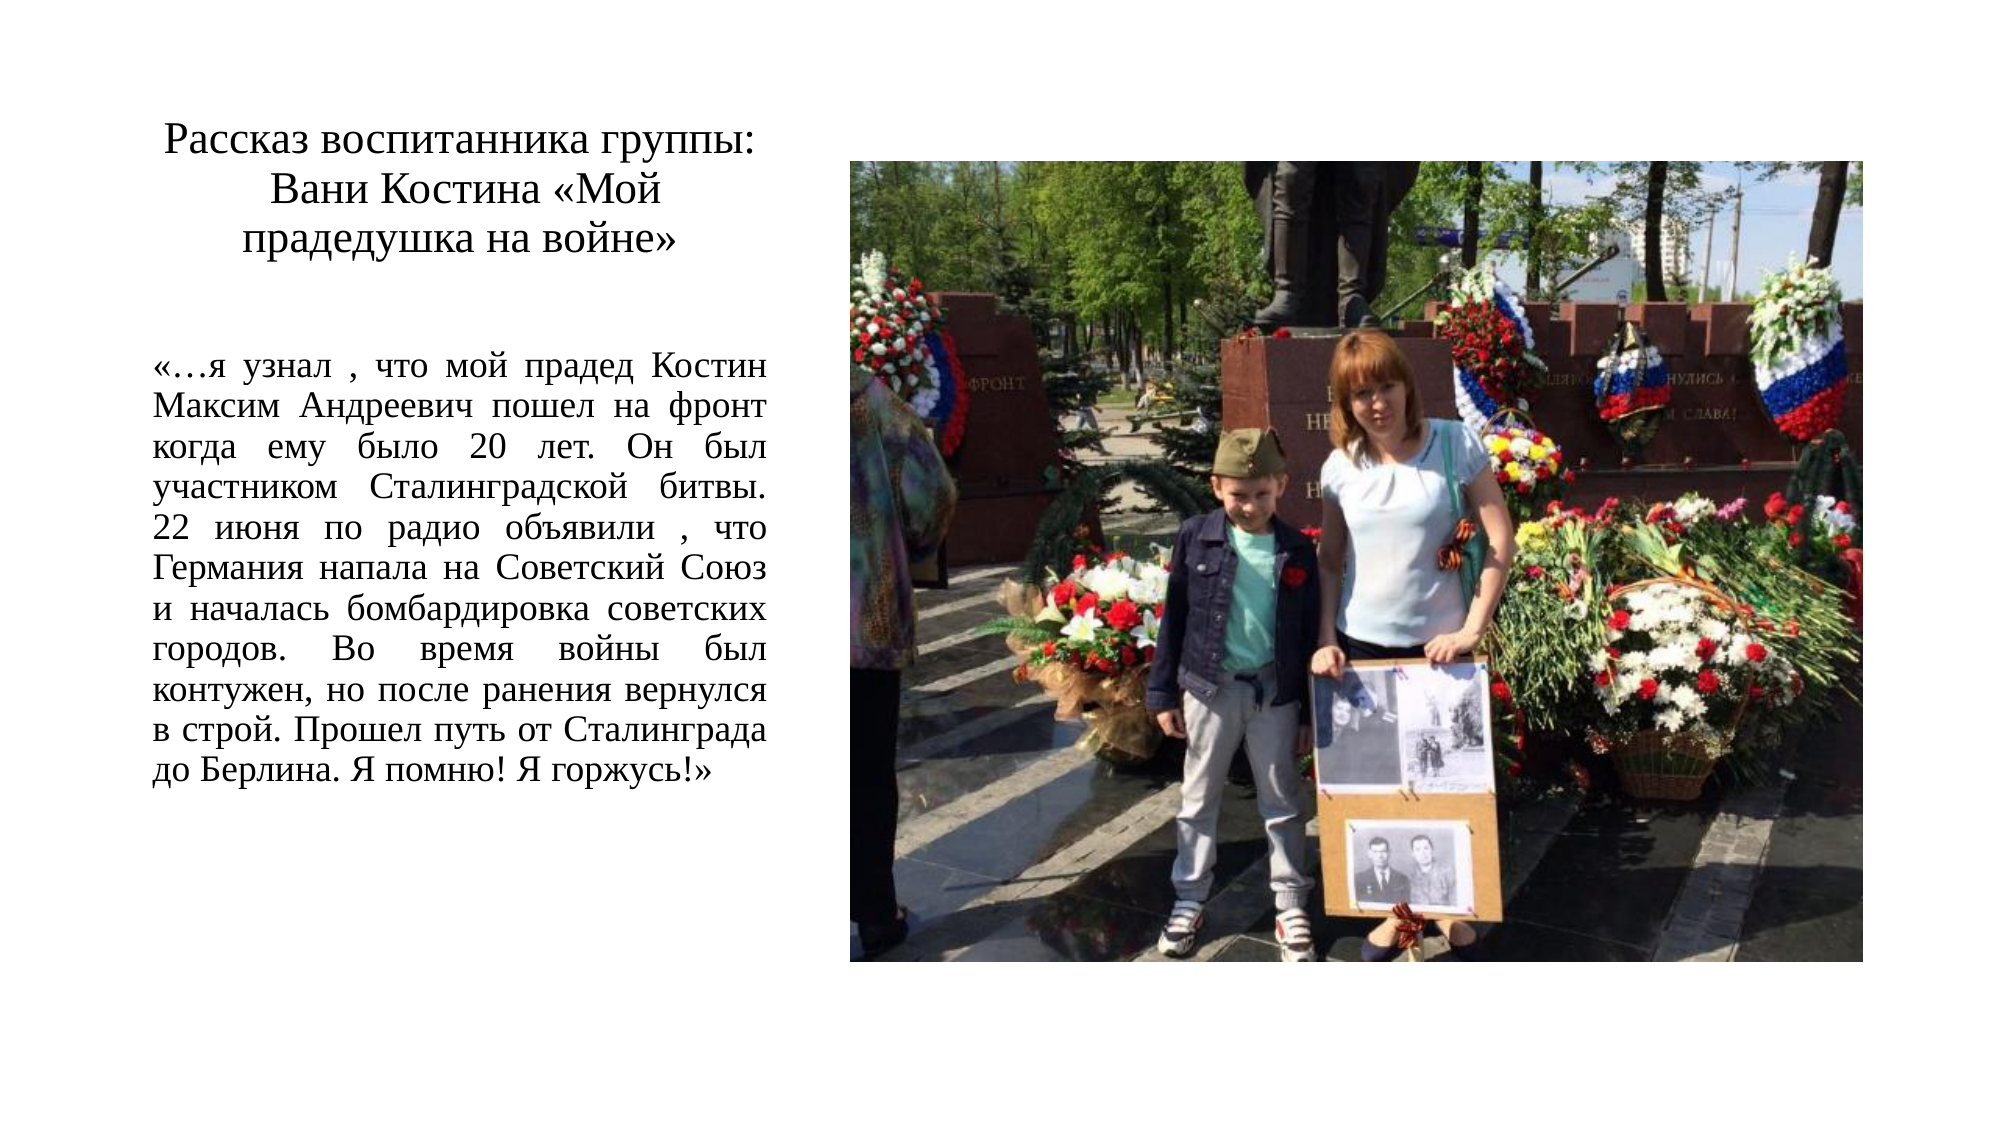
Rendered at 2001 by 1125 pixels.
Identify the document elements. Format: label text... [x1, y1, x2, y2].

list «…я узнал , что мой прадед Костин Максим Андреевич пошел на фронт когда ему было 20 лет. Он был участником Сталинградской битвы. 22 июня по радио объявили , что Германия напала на Советский Союз и началась бомбардировка советских городов. Во время войны был контужен, но после ранения вернулся в строй. Прошел путь от Сталинграда до Берлина. Я помню! Я горжусь!» [137, 337, 783, 963]
title Рассказ воспитанника группы: Вани Костина «Мой прадедушка на войне» [137, 75, 783, 270]
picture [850, 161, 1863, 962]
